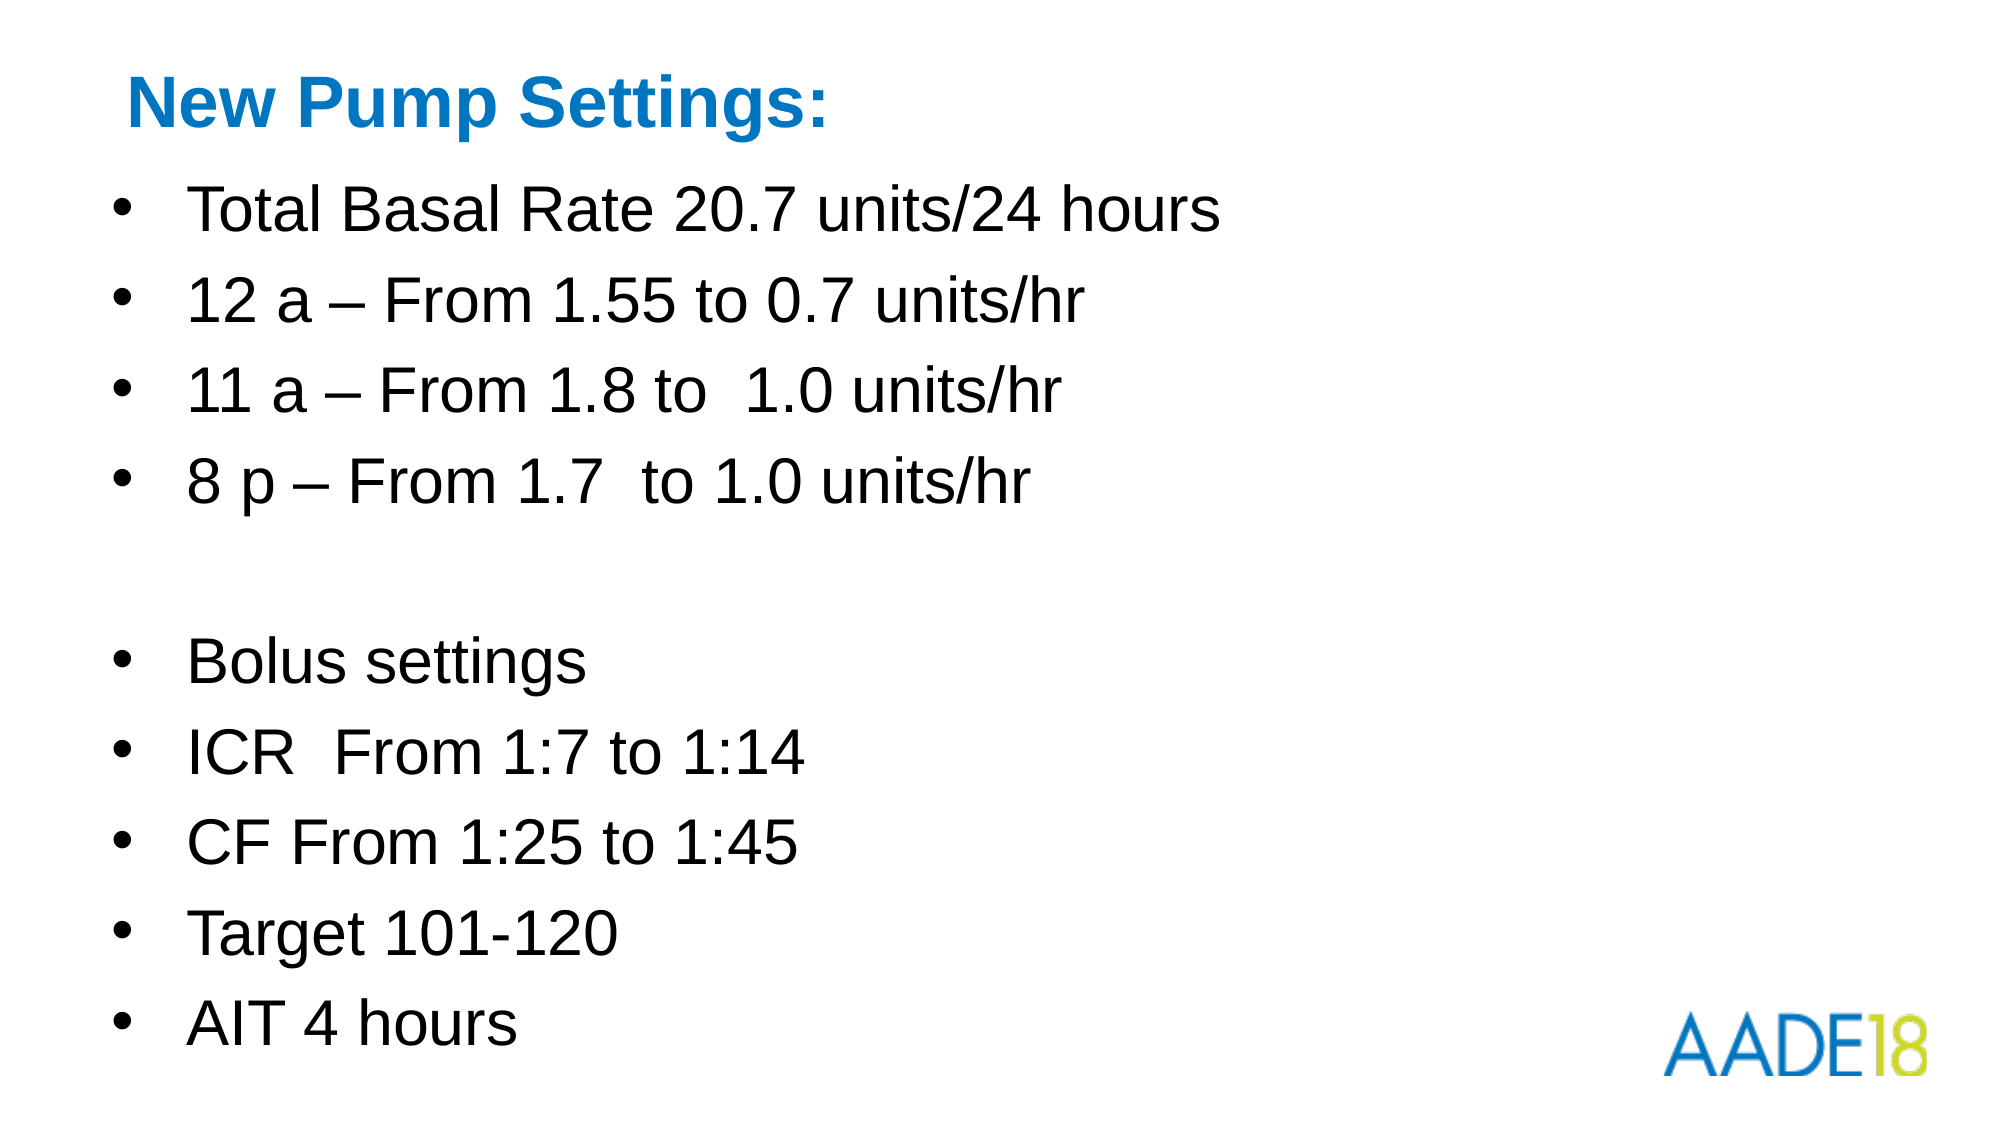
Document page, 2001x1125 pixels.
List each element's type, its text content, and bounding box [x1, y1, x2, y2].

title New Pump Settings: [111, 37, 1522, 159]
list Total Basal Rate 20.7 units/24 hours 12 a – From 1.55 to 0.7 units/hr 11 a – From 1.8 to 1.0 units/hr 8 p – From 1.7 to 1.0 units/hr Bolus settings ICR From 1:7 to 1:14 CF From 1:25 to 1:45 Target 101-120 AIT 4 hours [96, 159, 1903, 1067]
